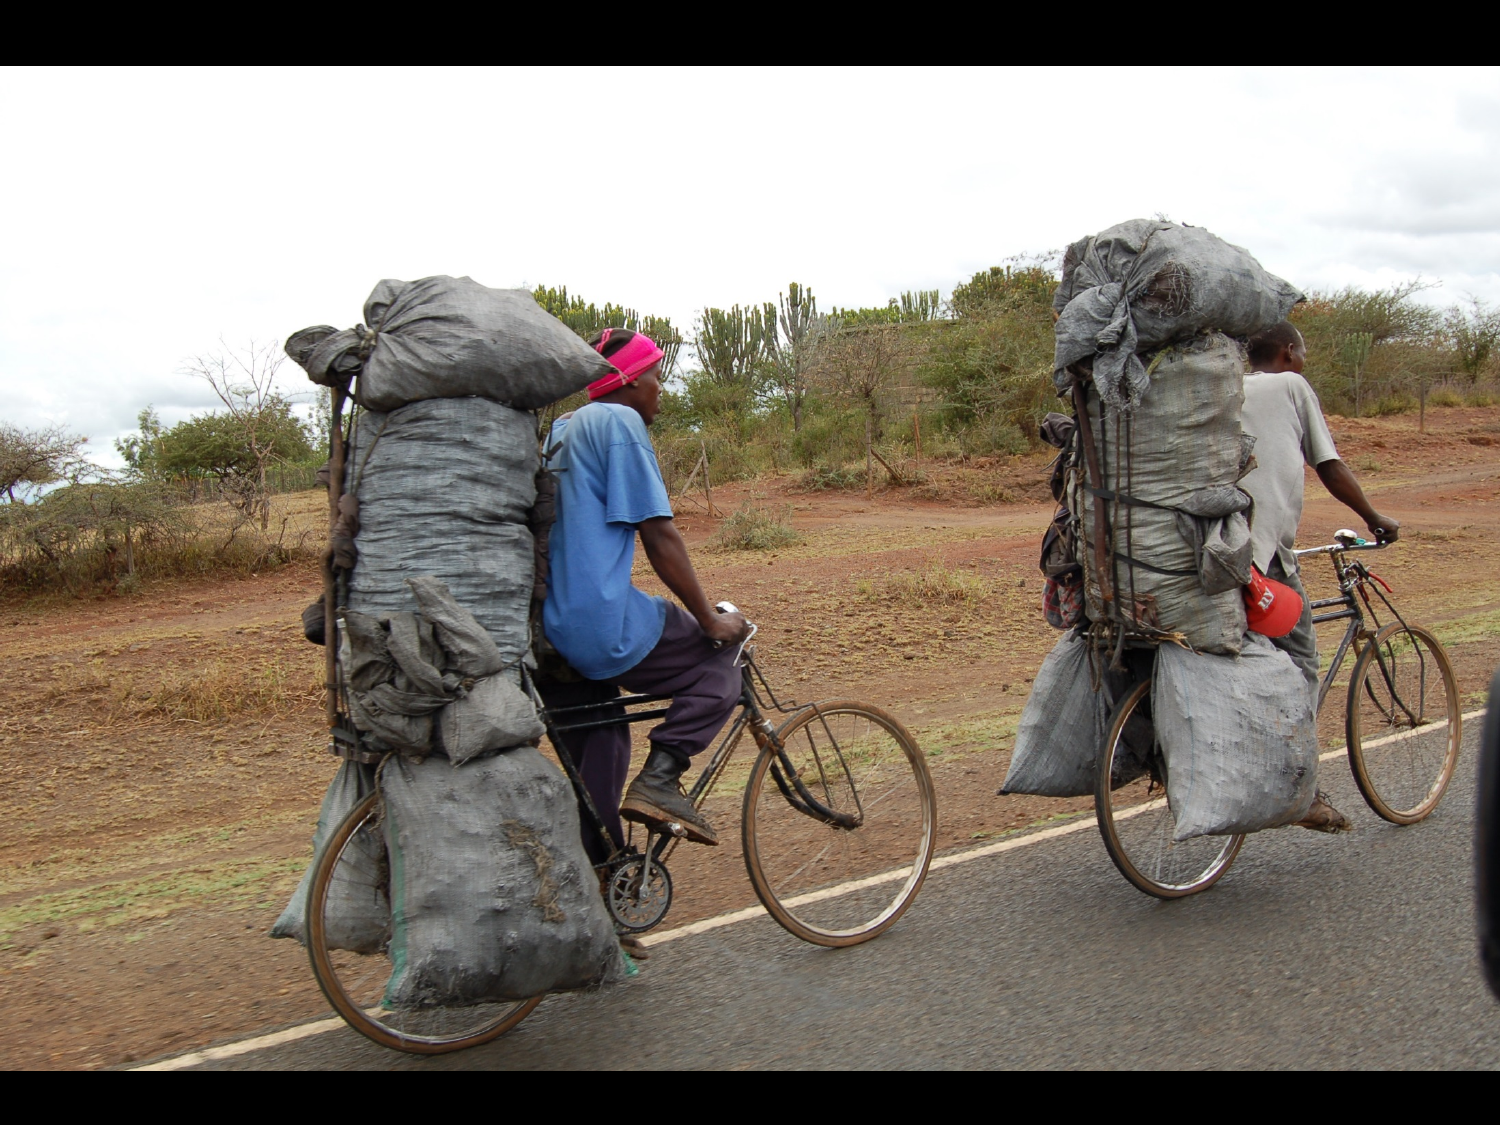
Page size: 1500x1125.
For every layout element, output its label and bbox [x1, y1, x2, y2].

list [0, 66, 1500, 1071]
